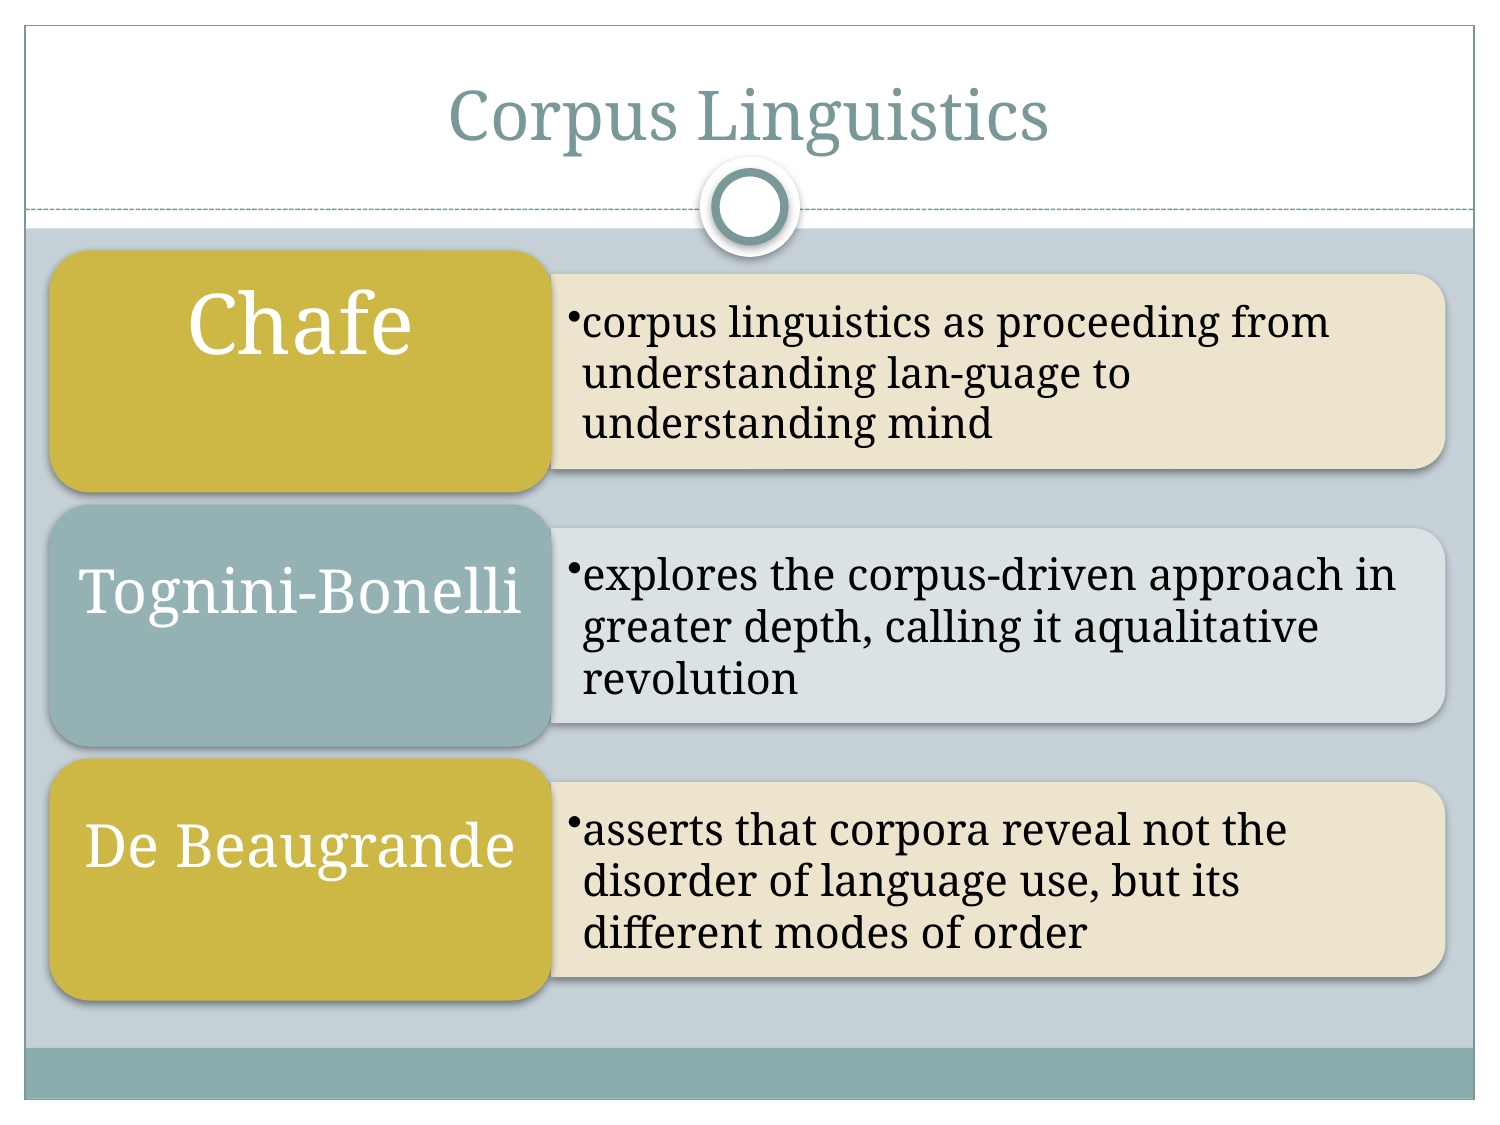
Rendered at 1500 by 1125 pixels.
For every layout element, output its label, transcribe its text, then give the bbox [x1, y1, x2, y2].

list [49, 250, 1445, 1001]
title Corpus Linguistics [49, 37, 1450, 162]
